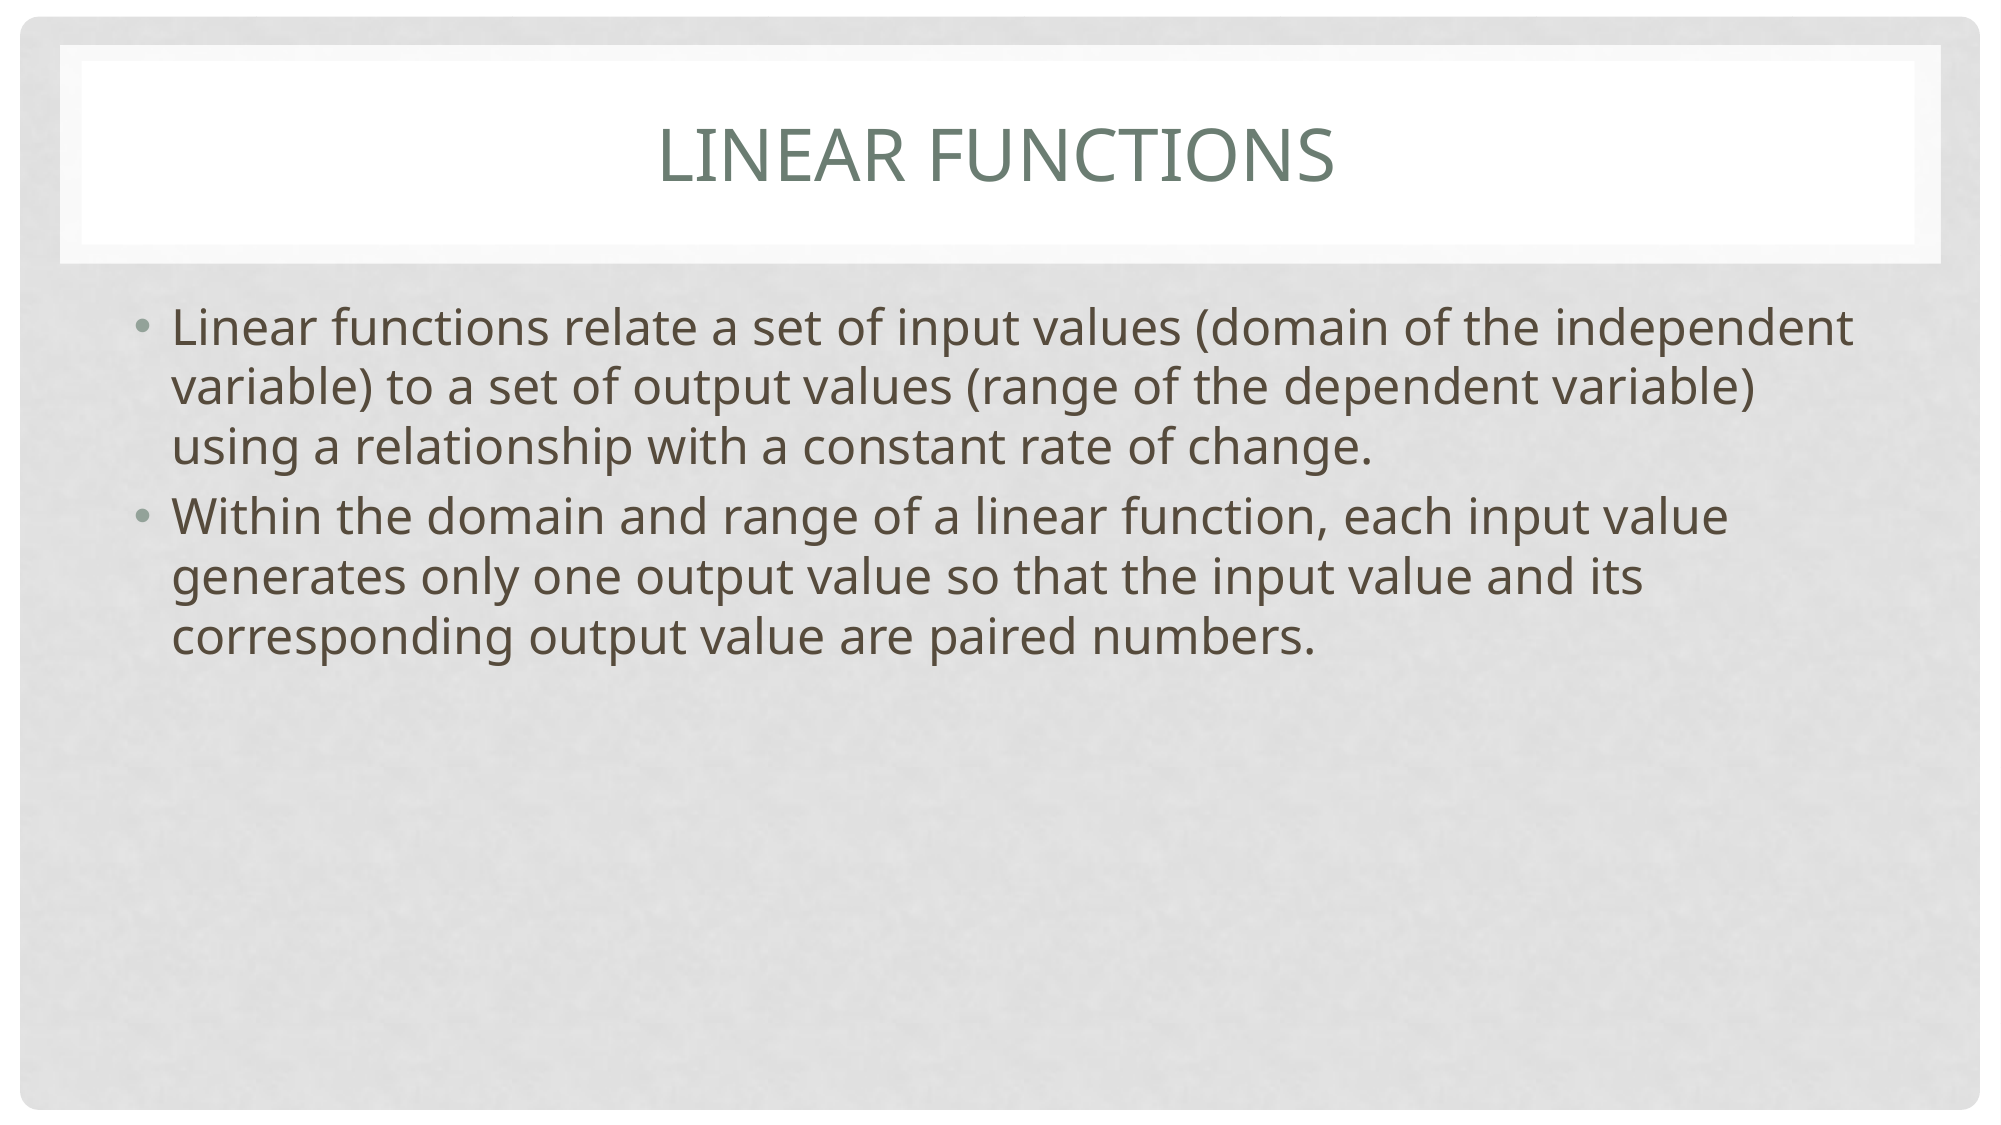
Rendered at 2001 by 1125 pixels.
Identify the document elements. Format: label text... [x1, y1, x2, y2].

list Linear functions relate a set of input values (domain of the independent variable) to a set of output values (range of the dependent variable) using a relationship with a constant rate of change. Within the domain and range of a linear function, each input value generates only one output value so that the input value and its corresponding output value are paired numbers. [99, 287, 1900, 1005]
title Linear Functions [93, 66, 1900, 238]
